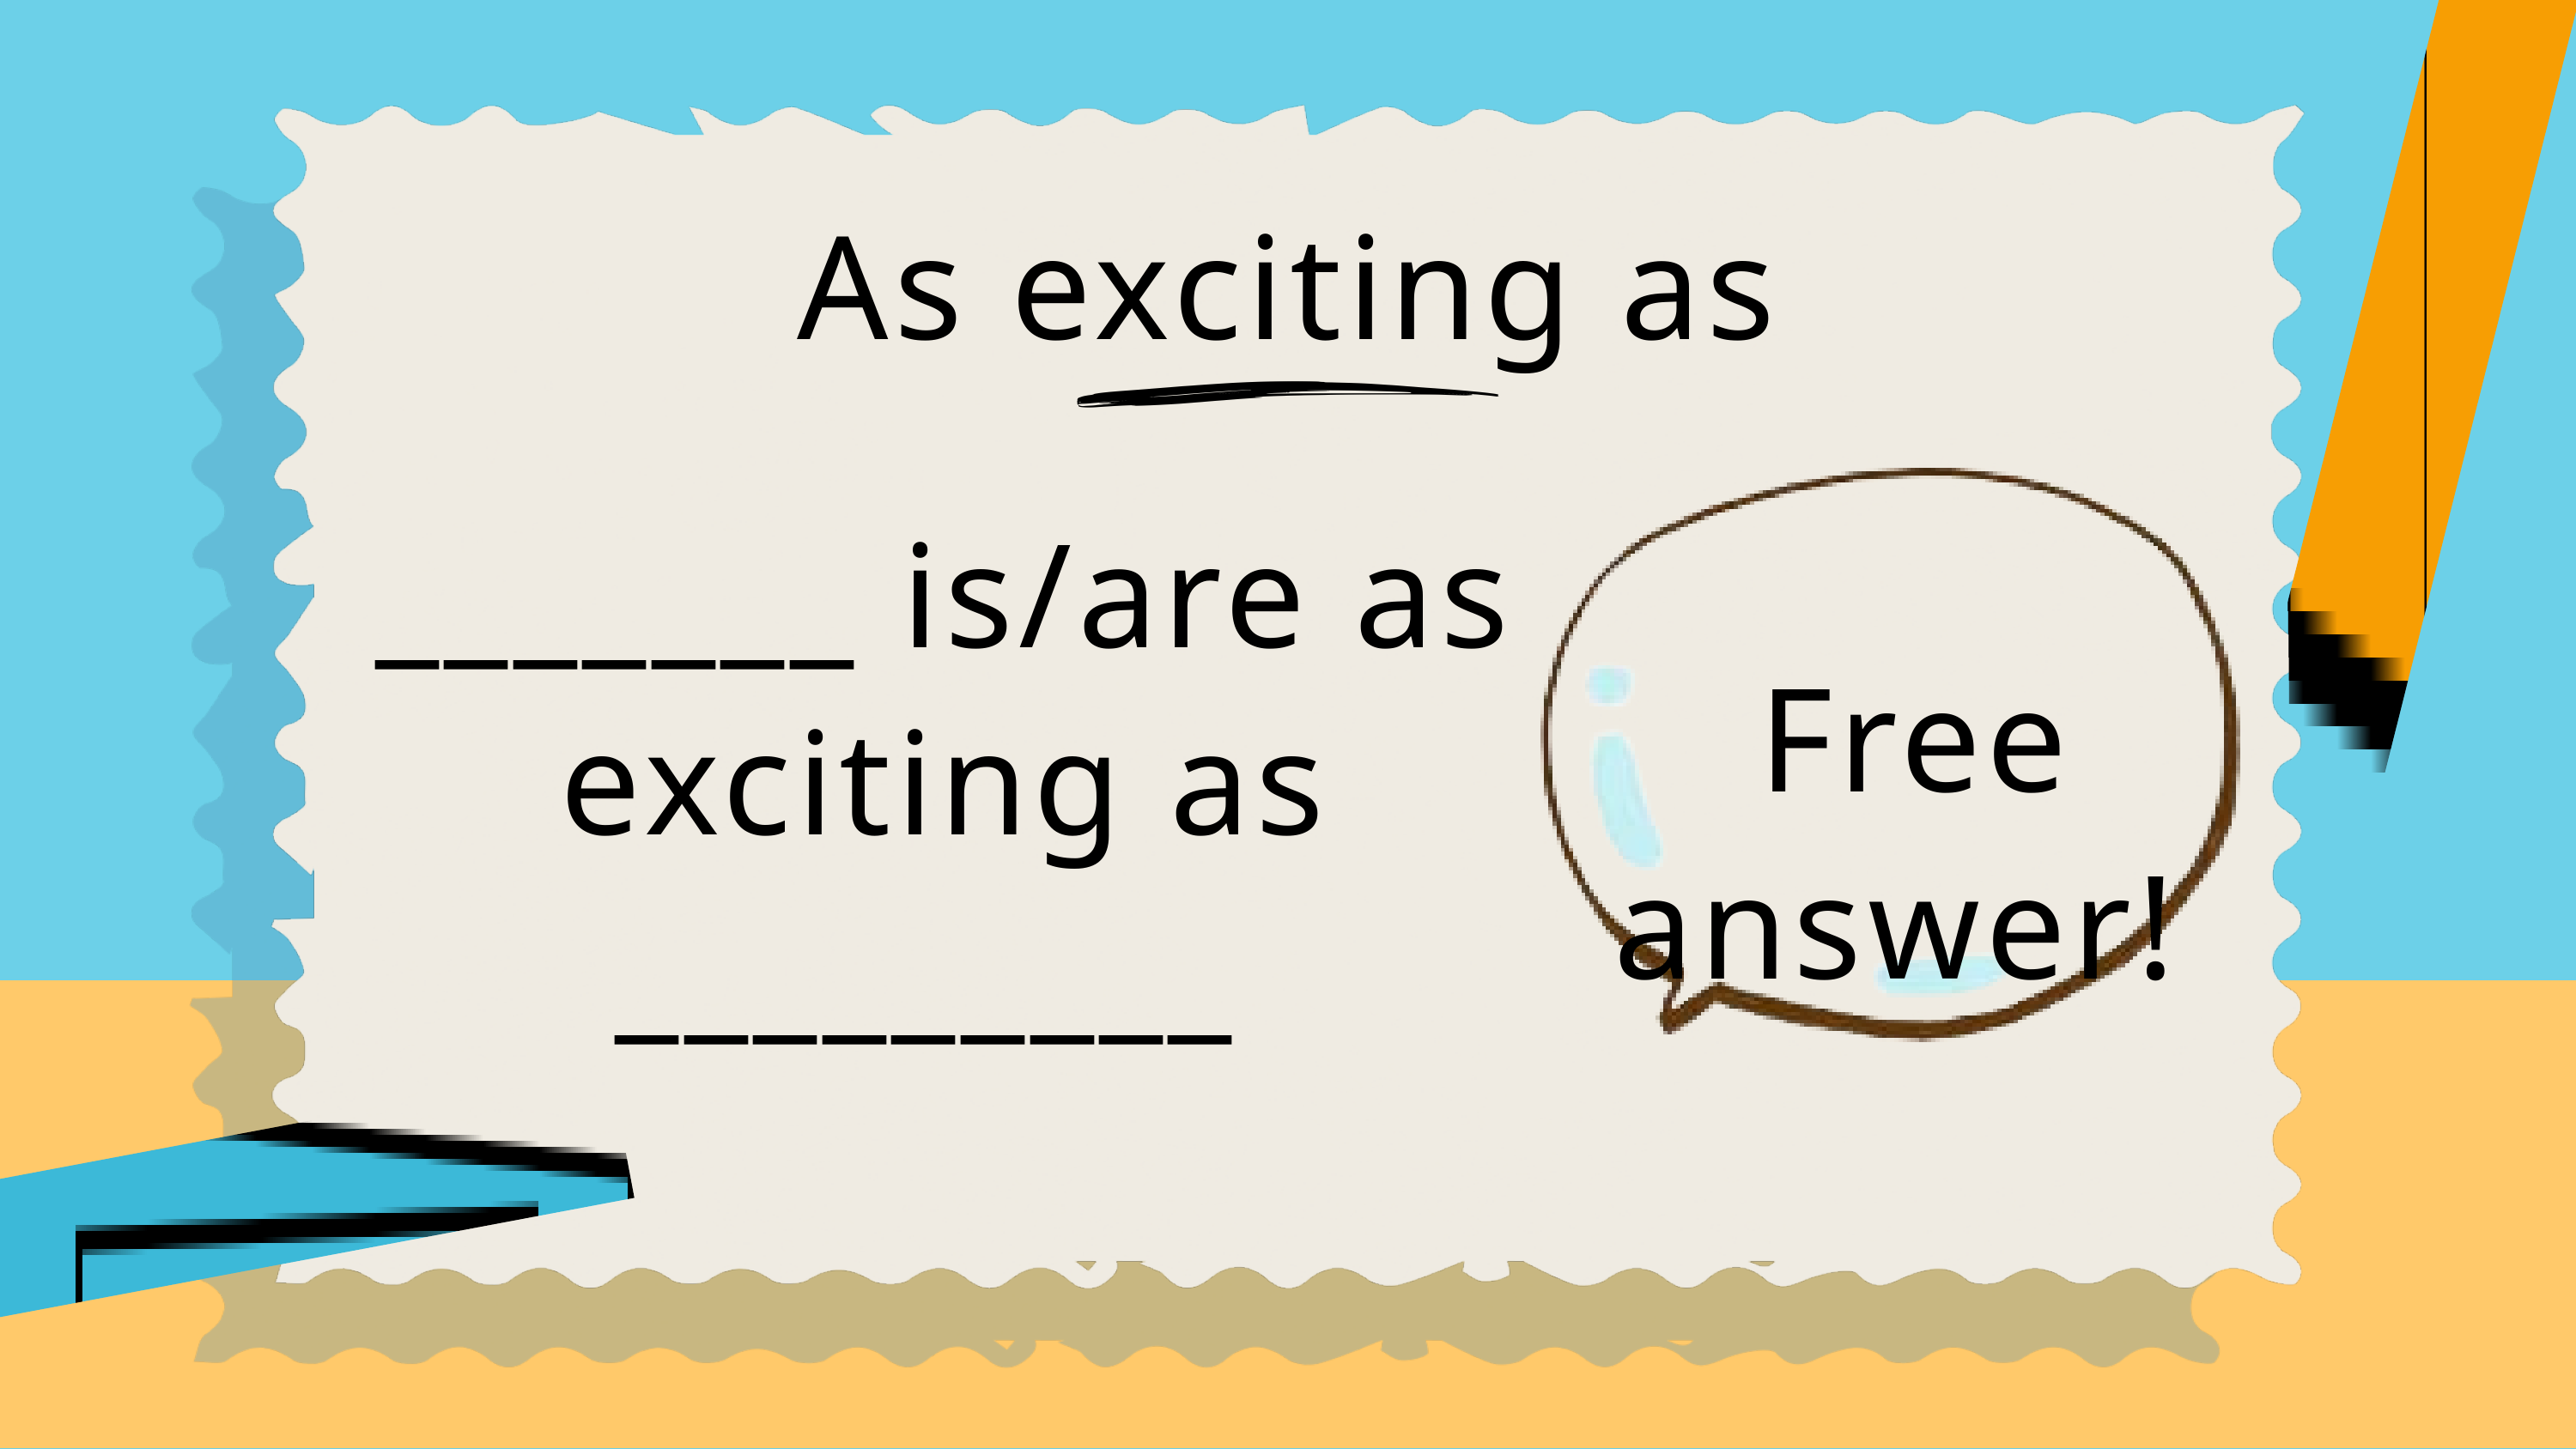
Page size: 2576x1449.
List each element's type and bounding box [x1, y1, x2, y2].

text_box [1359, 408, 2455, 1117]
text_box [0, 979, 2576, 1449]
text_box [184, 102, 2309, 1374]
text_box [2336, 0, 2576, 481]
